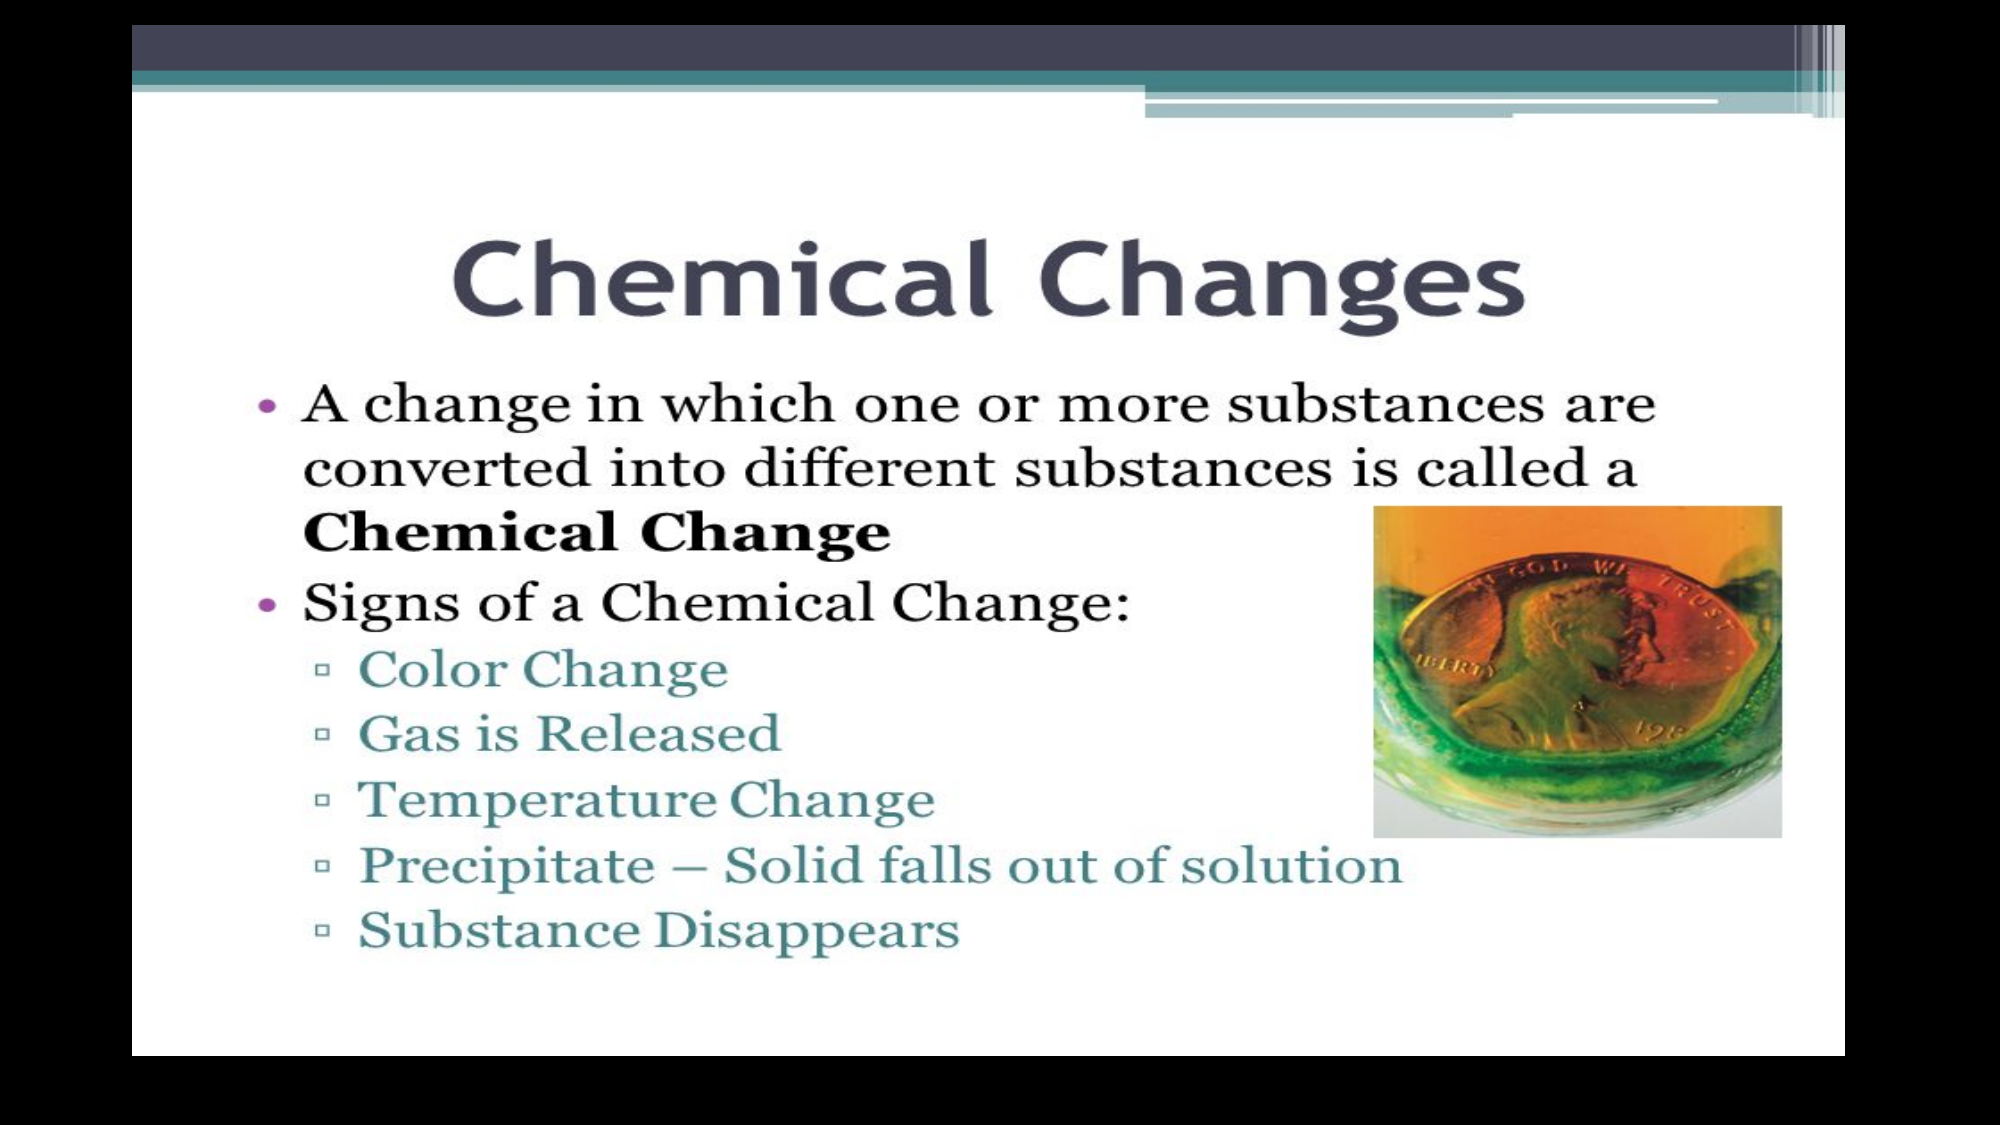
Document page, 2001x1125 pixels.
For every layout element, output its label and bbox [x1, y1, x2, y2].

list [132, 25, 1845, 1056]
